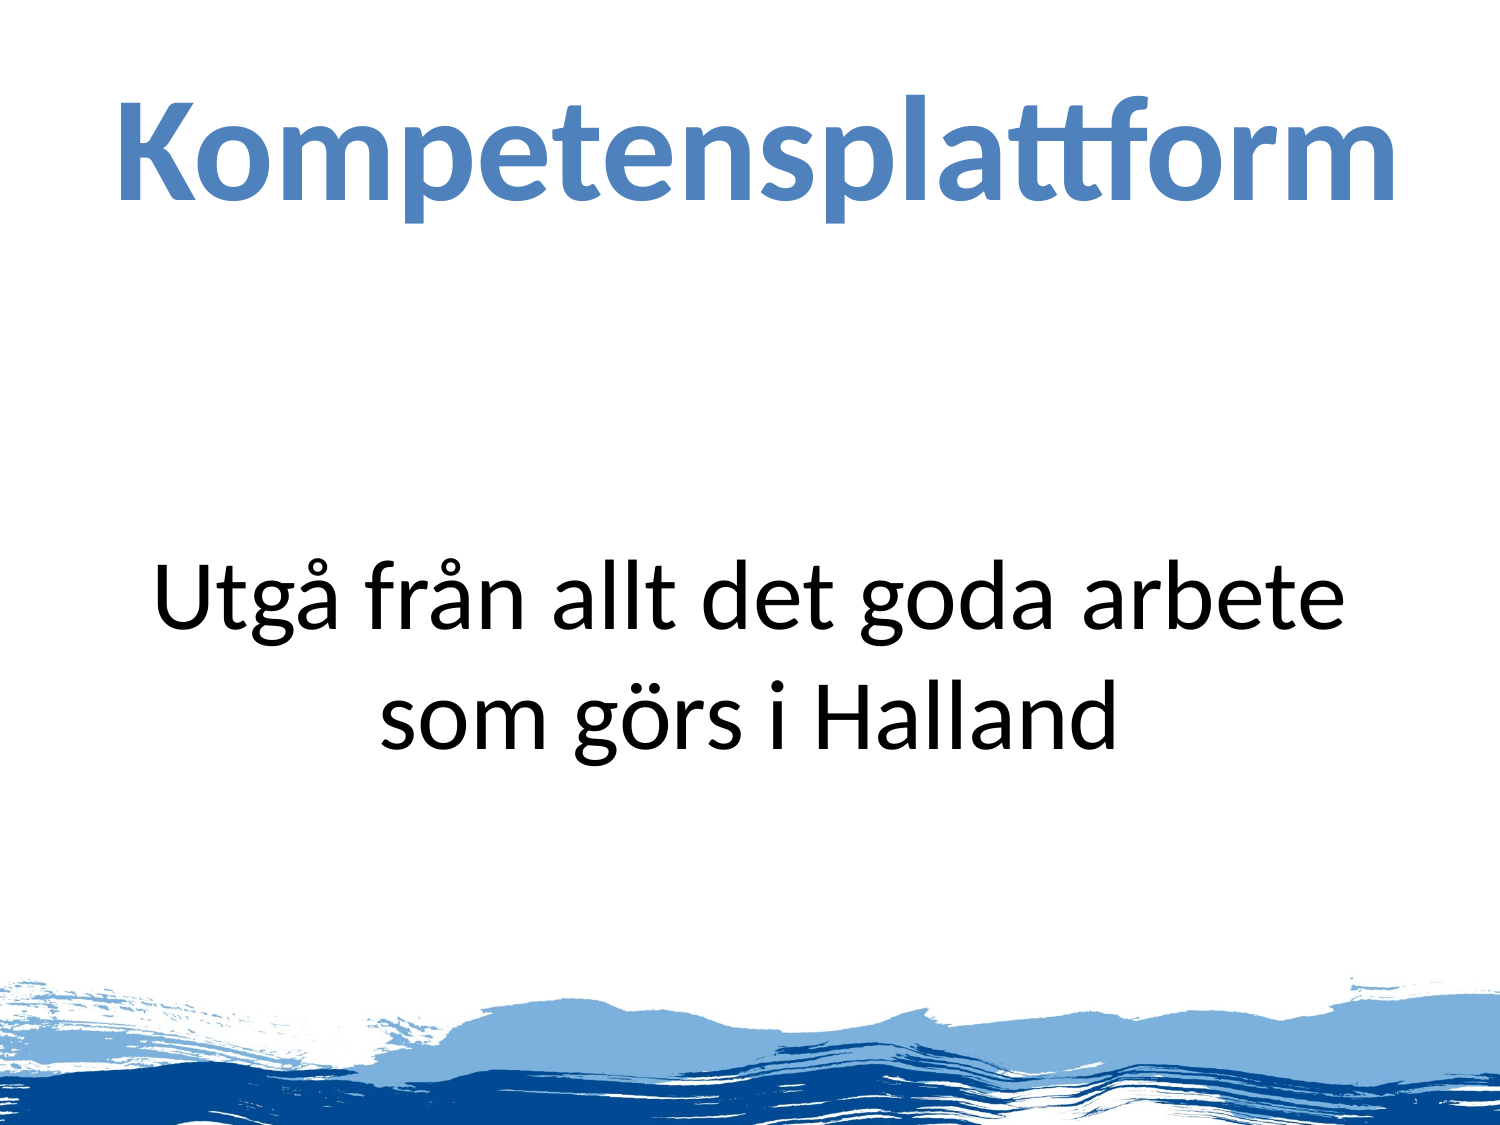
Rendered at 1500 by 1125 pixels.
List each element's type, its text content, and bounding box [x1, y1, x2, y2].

list Utgå från allt det goda arbete som görs i Halland [75, 262, 1425, 955]
picture [0, 956, 1500, 1125]
text_box Kompetensplattform [99, 42, 1418, 238]
